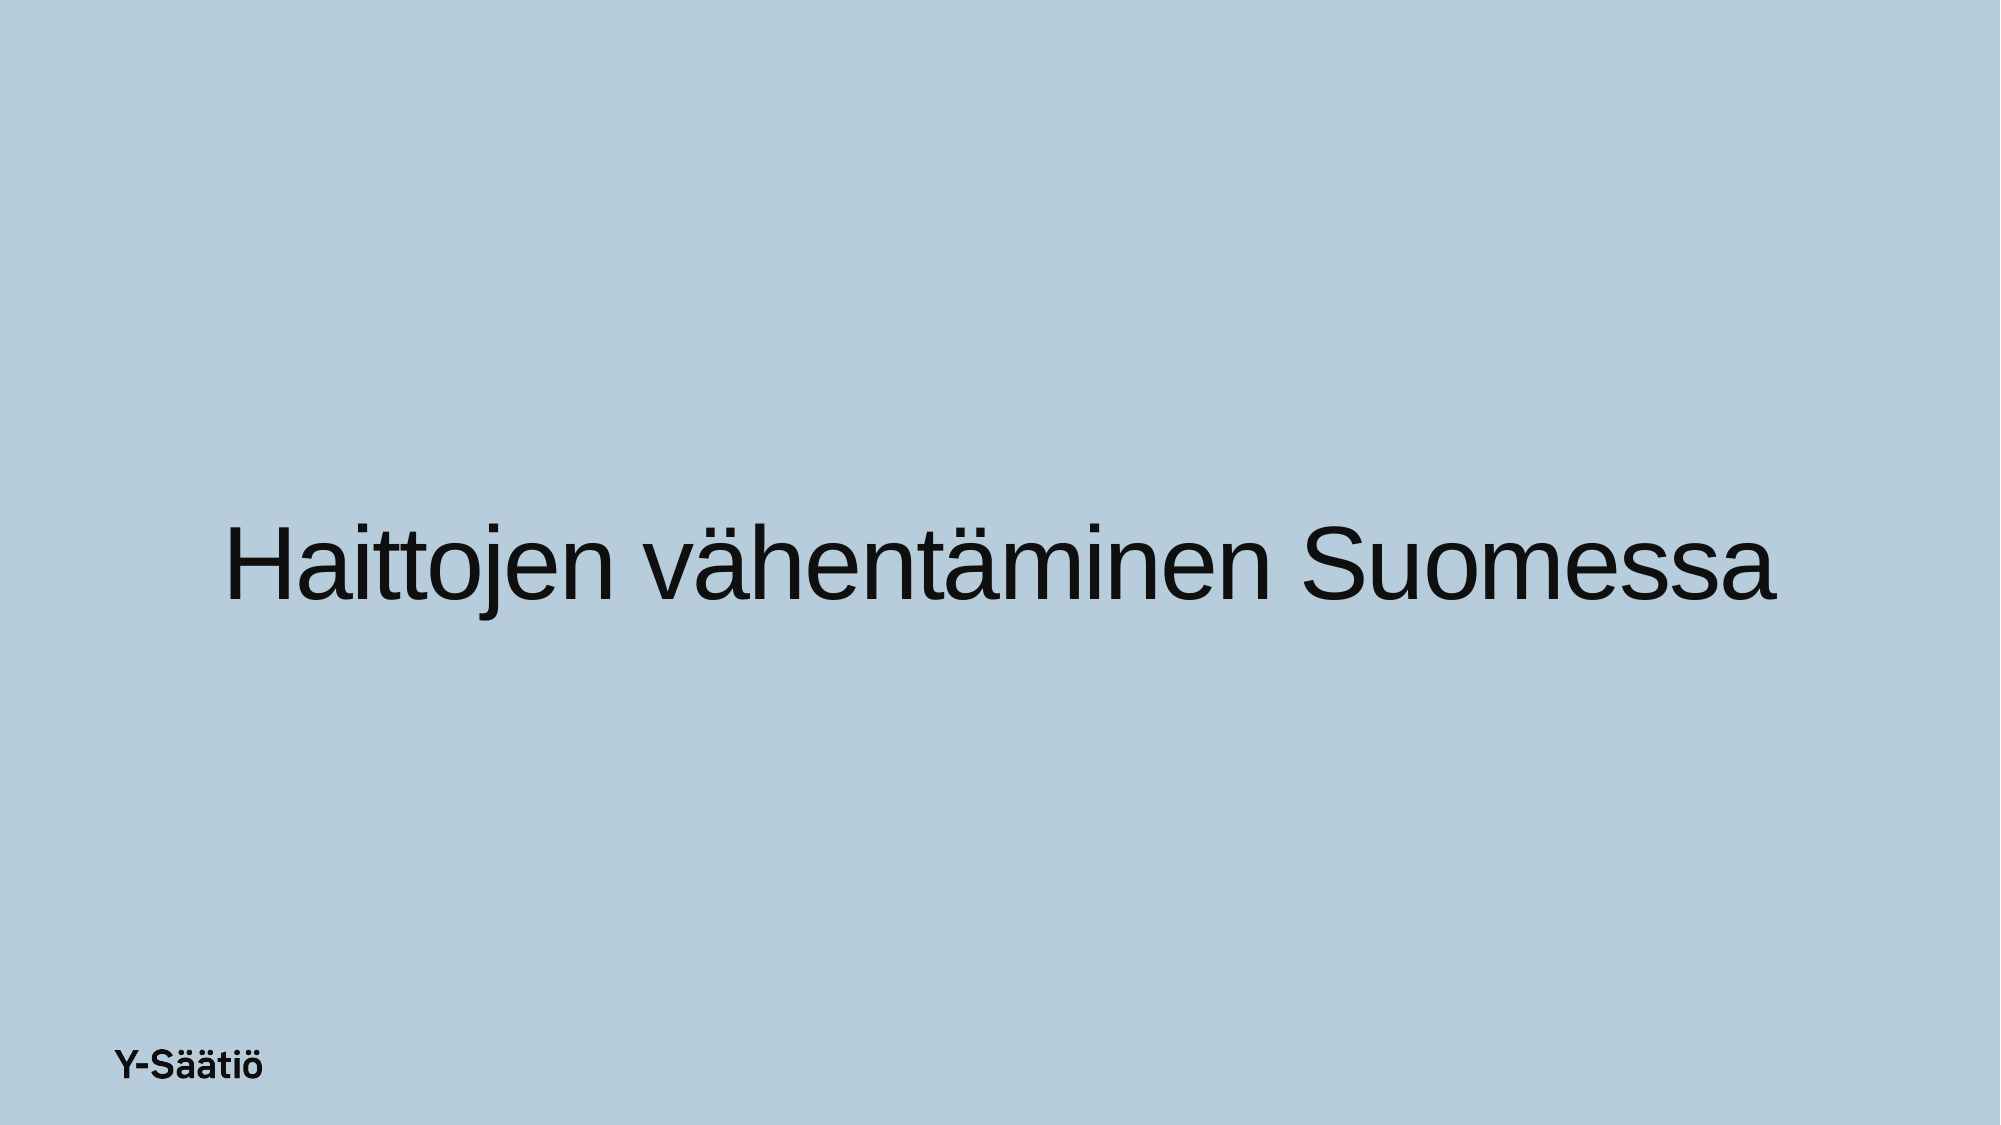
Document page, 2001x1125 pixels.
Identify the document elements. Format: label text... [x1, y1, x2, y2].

title Haittojen vähentäminen Suomessa [114, 350, 1886, 786]
picture [114, 1049, 262, 1079]
